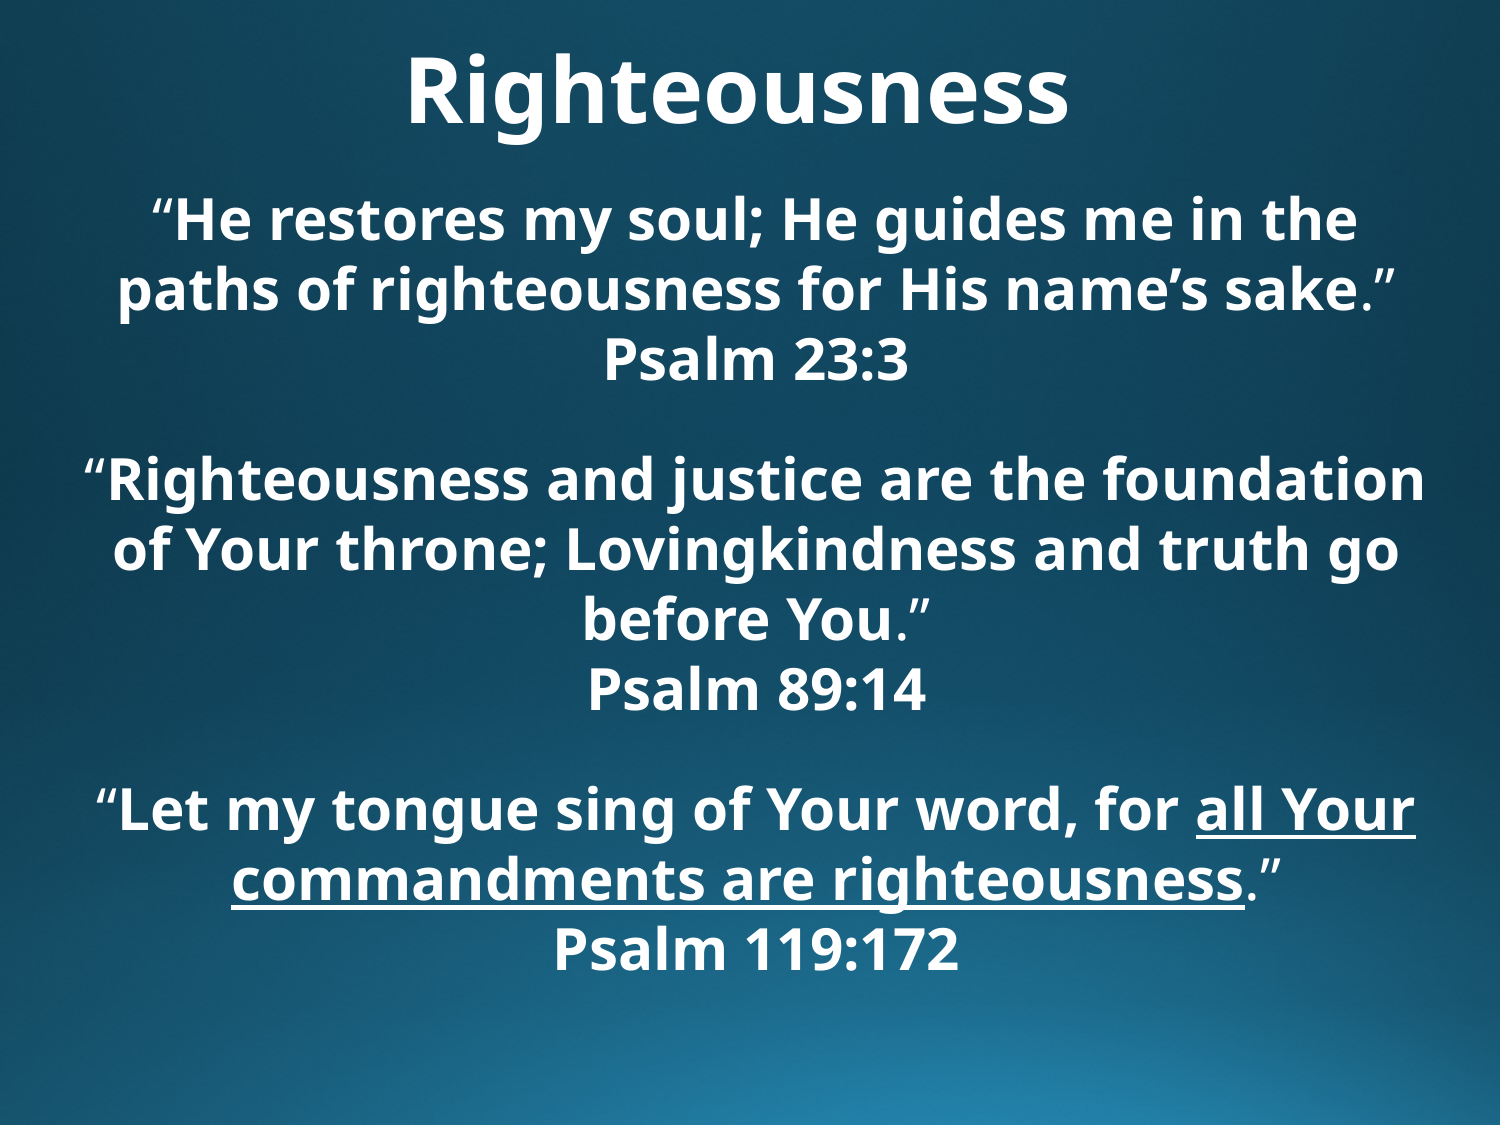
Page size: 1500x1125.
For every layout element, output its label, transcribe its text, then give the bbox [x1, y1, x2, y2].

text_box Righteousness [50, 24, 1425, 150]
text_box “He restores my soul; He guides me in the paths of righteousness for His name’s sake.” Psalm 23:3 “Righteousness and justice are the foundation of Your throne; Lovingkindness and truth go before You.” Psalm 89:14 “Let my tongue sing of Your word, for all Your commandments are righteousness.” Psalm 119:172 [49, 174, 1463, 990]
picture [0, 0, 1500, 1125]
